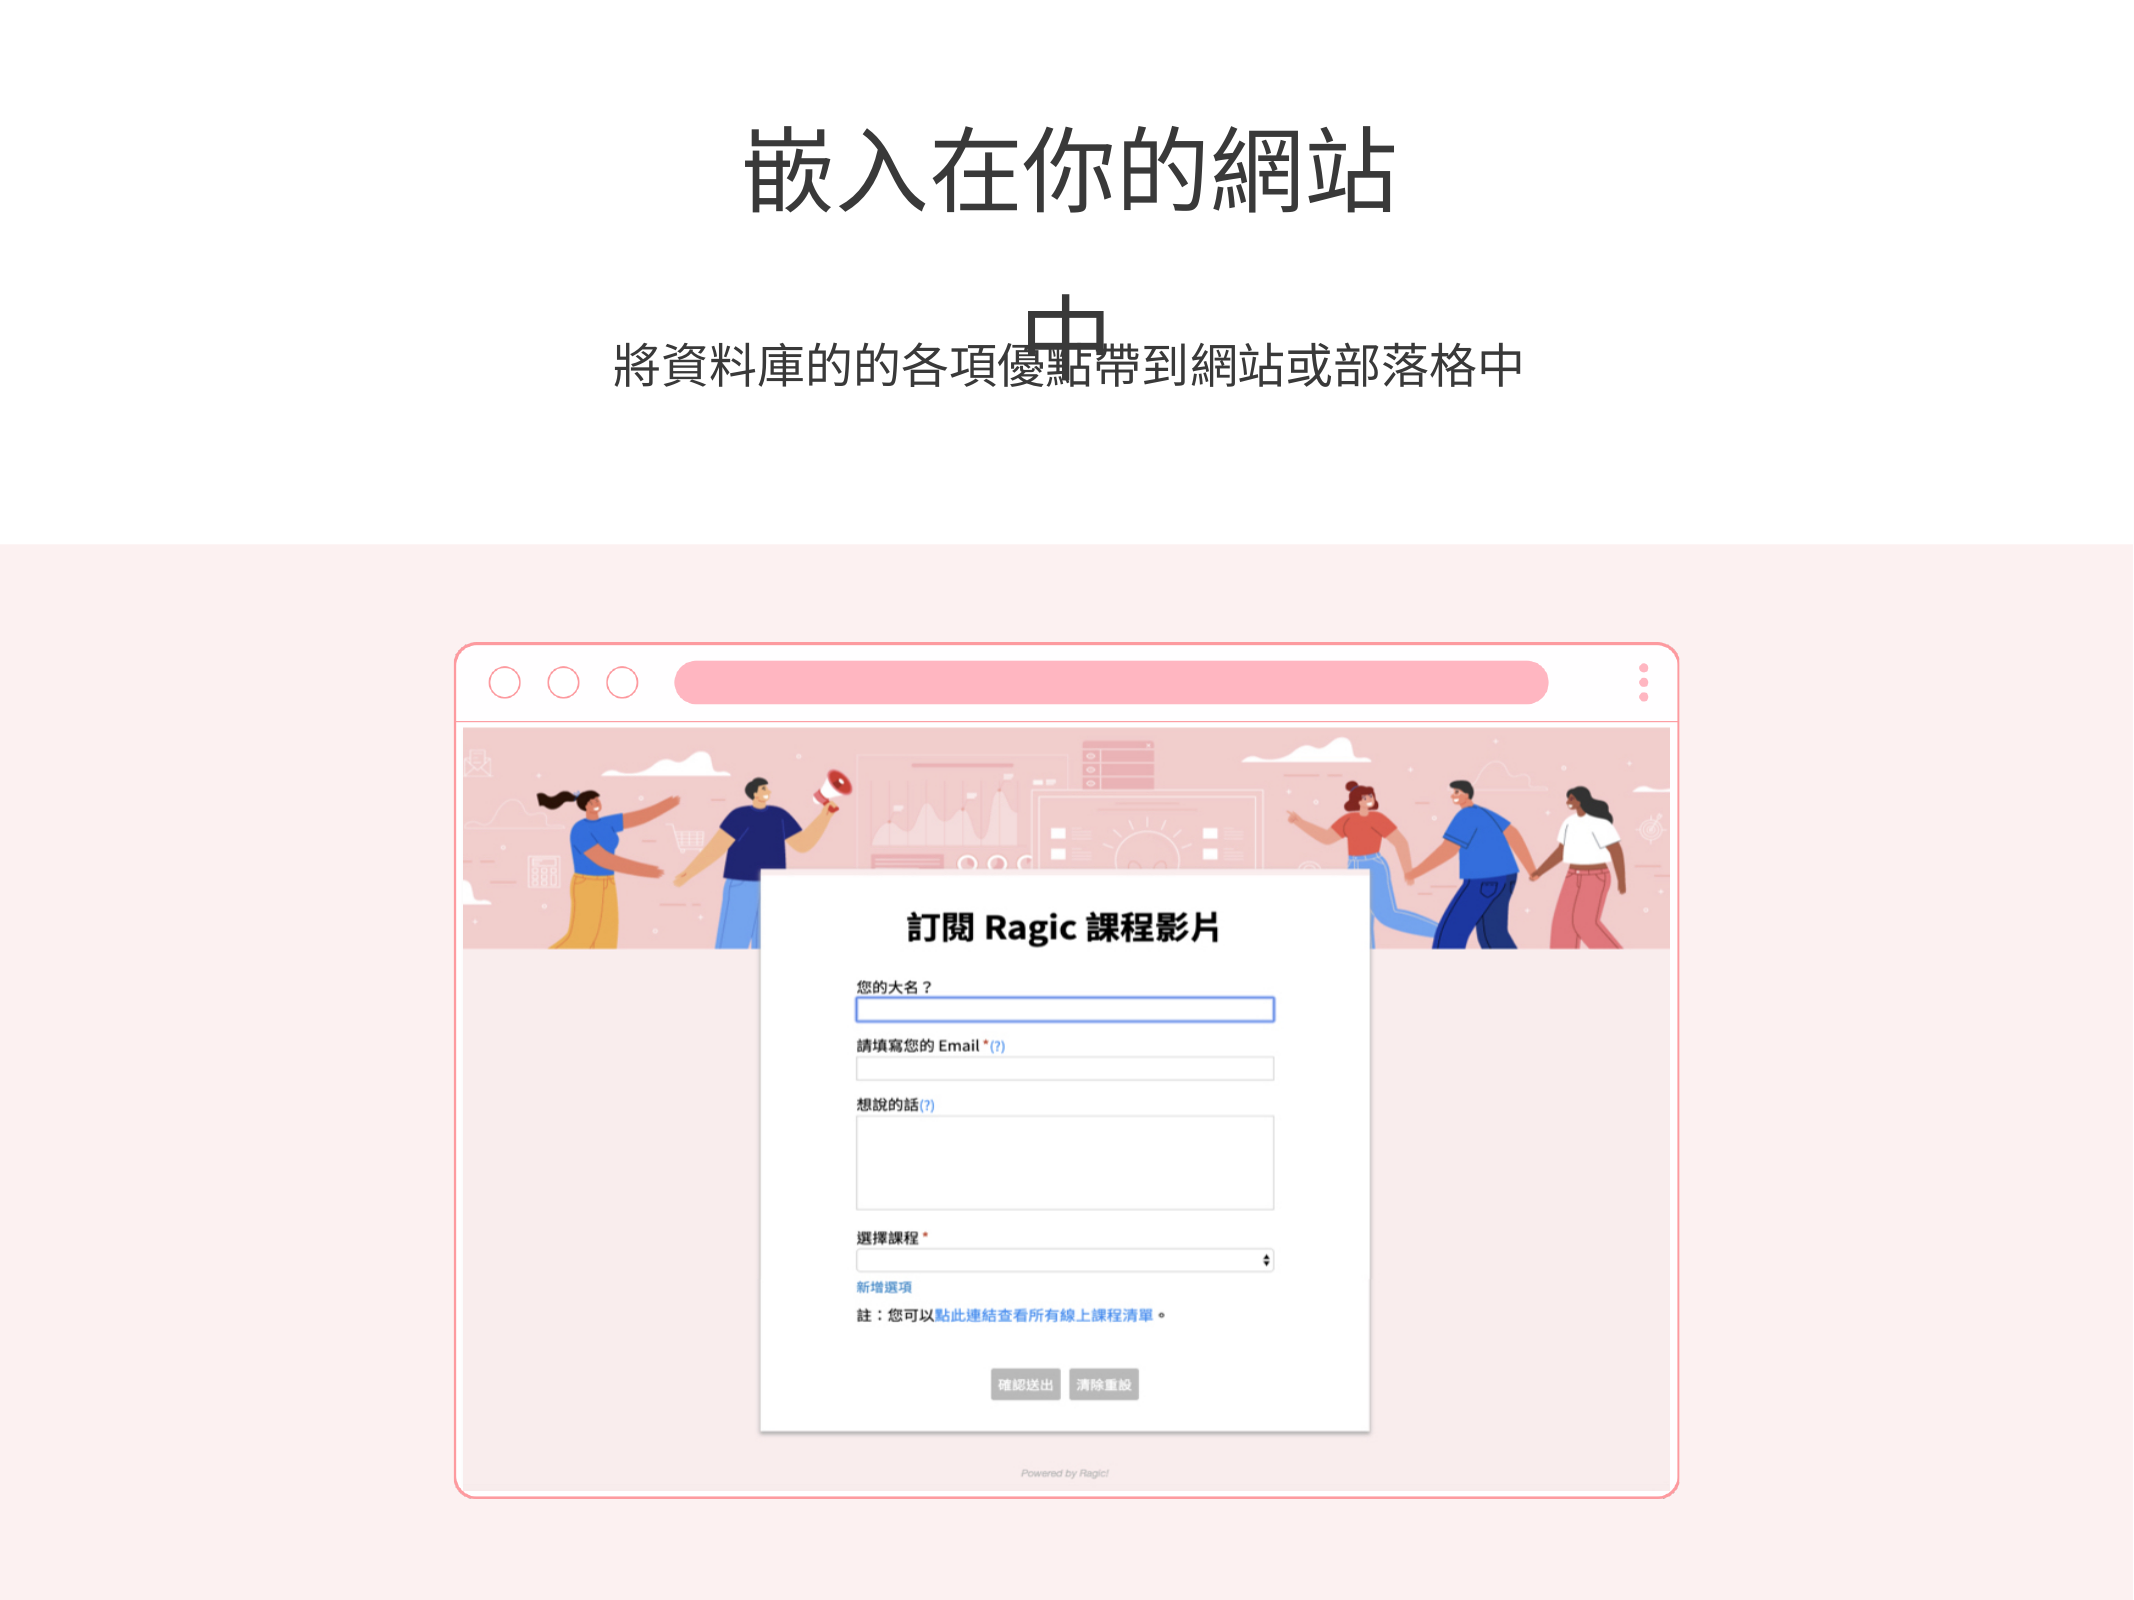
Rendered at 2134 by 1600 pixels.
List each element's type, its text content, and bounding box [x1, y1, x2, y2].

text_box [453, 642, 1680, 1499]
text_box 將資料庫的的各項優點帶到網站或部落格中 [91, 298, 2042, 402]
picture [463, 727, 1671, 1491]
text_box 嵌入在你的網站中 [683, 131, 1450, 317]
text_box [0, 0, 2134, 545]
